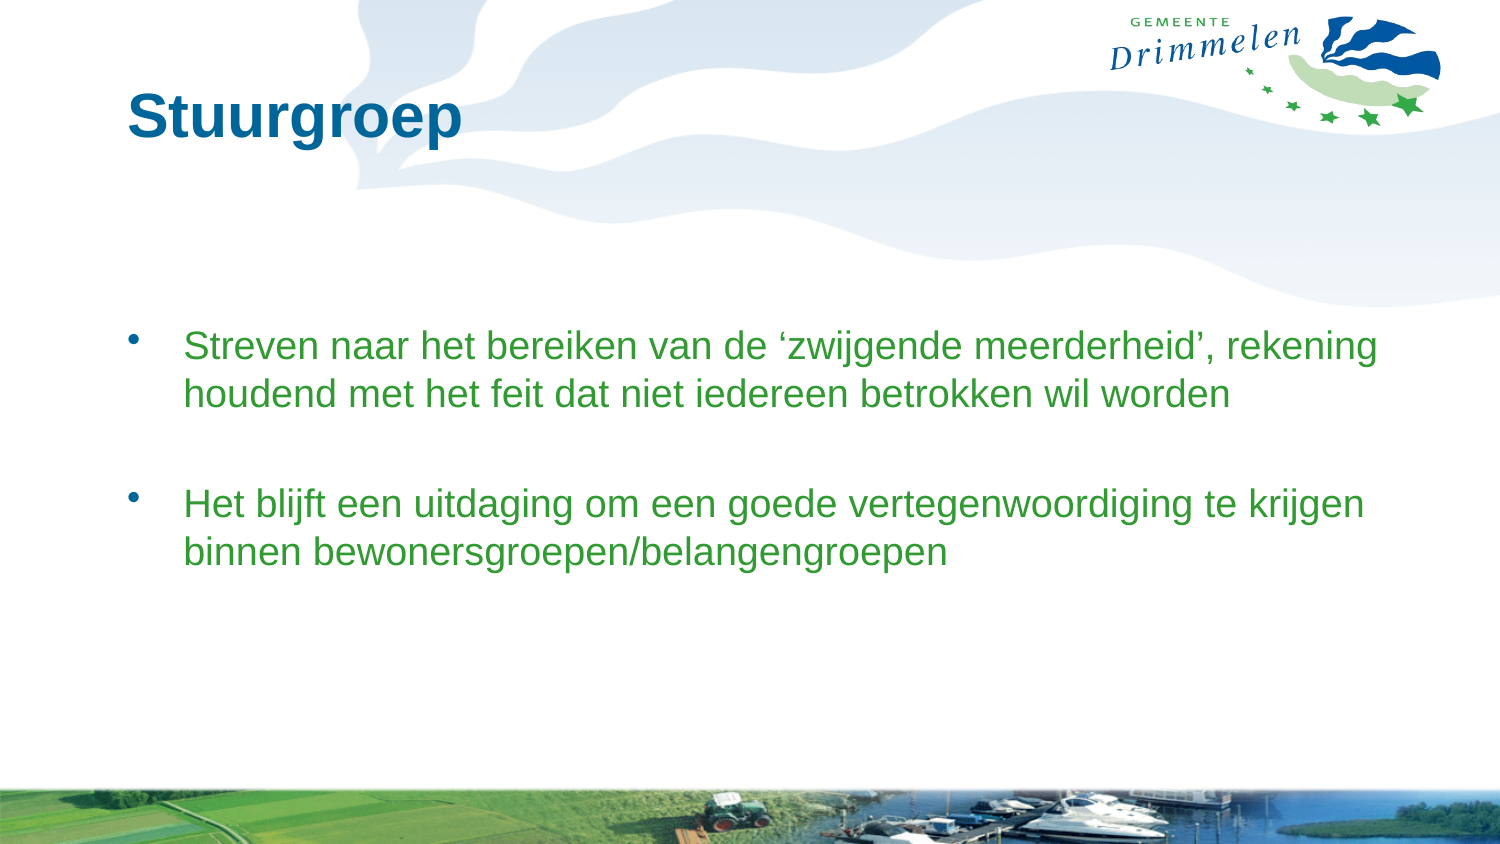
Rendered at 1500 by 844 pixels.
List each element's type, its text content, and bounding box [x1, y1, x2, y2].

title Stuurgroep [112, 79, 1105, 220]
list Streven naar het bereiken van de ‘zwijgende meerderheid’, rekening houdend met het feit dat niet iedereen betrokken wil worden Het blijft een uitdaging om een goede vertegenwoordiging te krijgen binnen bewonersgroepen/belangengroepen [112, 312, 1431, 844]
picture [0, 0, 1500, 844]
